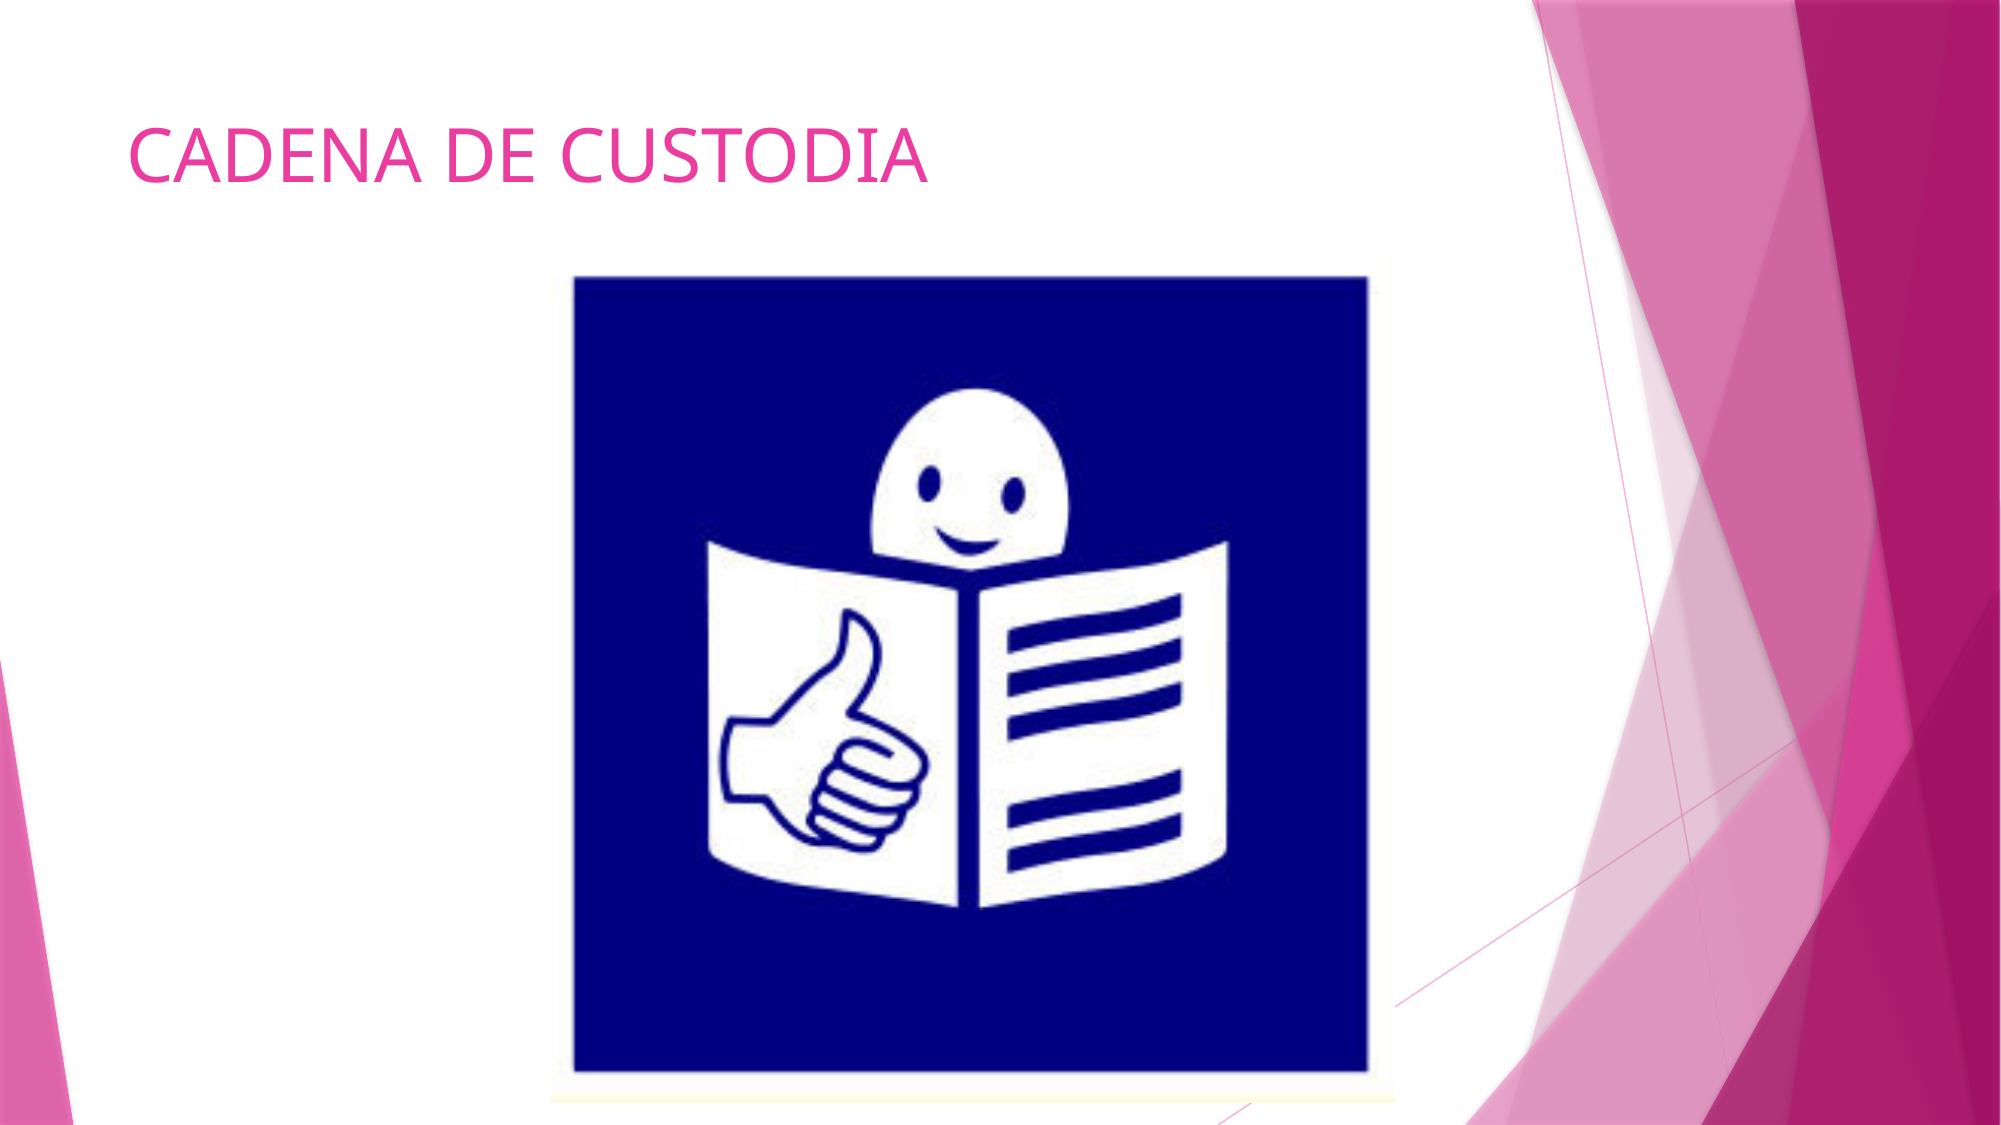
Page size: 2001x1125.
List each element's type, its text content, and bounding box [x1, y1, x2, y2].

title CADENA DE CUSTODIA [111, 99, 1522, 317]
picture [551, 253, 1395, 1104]
